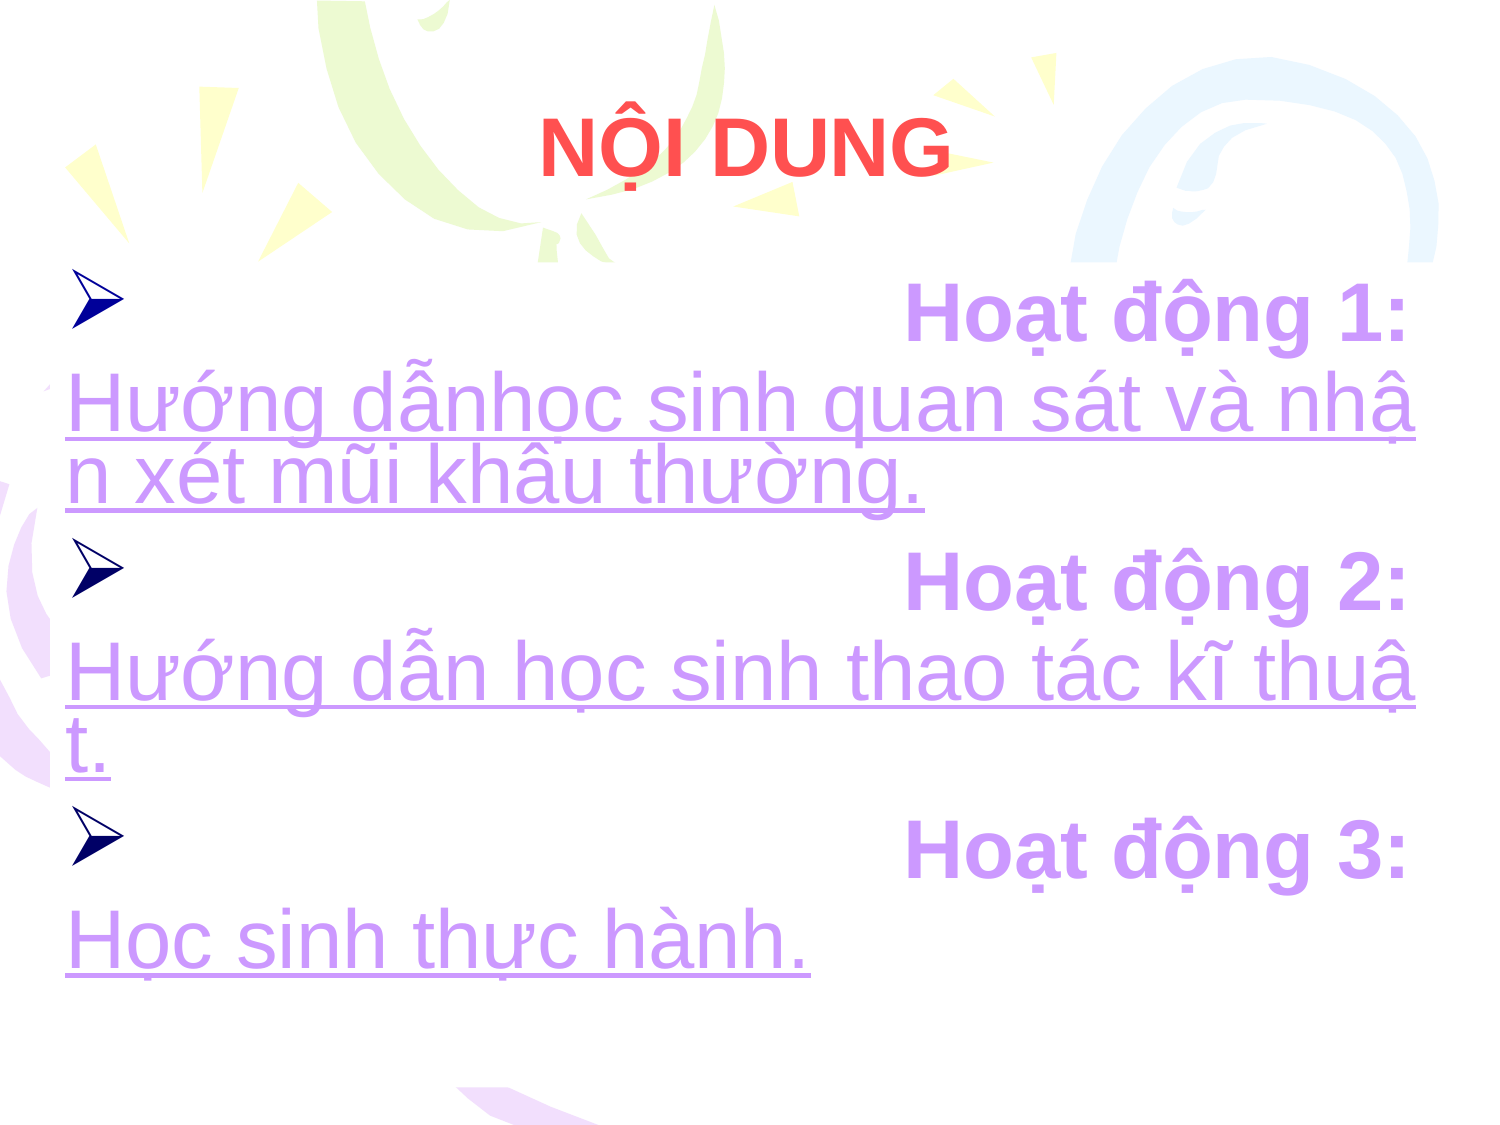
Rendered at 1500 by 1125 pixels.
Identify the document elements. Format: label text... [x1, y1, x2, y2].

title NỘI DUNG [74, 87, 1419, 203]
subtitle Hoạt động 1: Hướng dẫnhọc sinh quan sát và nhận xét mũi khâu thường. Hoạt động 2: Hướng dẫn học sinh thao tác kĩ thuật. Hoạt động 3: Học sinh thực hành. [49, 262, 1451, 1088]
